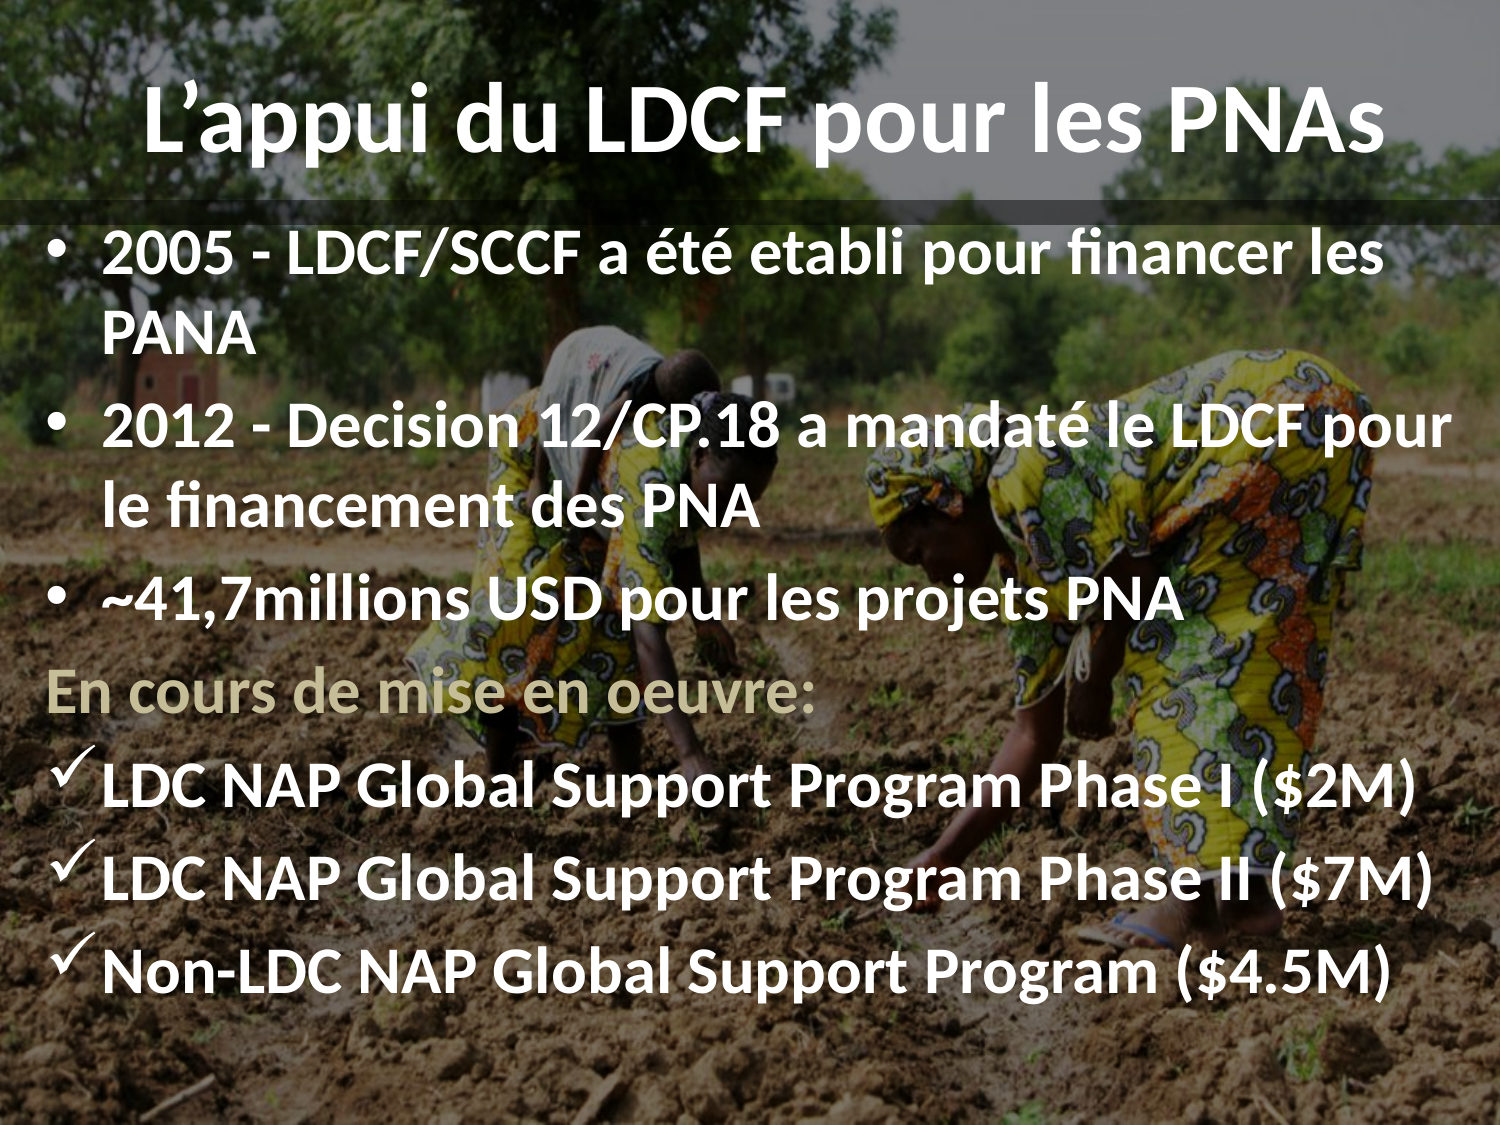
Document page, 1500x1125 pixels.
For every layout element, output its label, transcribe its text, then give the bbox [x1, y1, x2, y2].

title L’appui du LDCF pour les PNAs [0, 0, 1500, 200]
list 2005 - LDCF/SCCF a été etabli pour financer les PANA 2012 - Decision 12/CP.18 a mandaté le LDCF pour le financement des PNA ~41,7millions USD pour les projets PNA En cours de mise en oeuvre: LDC NAP Global Support Program Phase I ($2M) LDC NAP Global Support Program Phase II ($7M) Non-LDC NAP Global Support Program ($4.5M) [0, 200, 1500, 1125]
